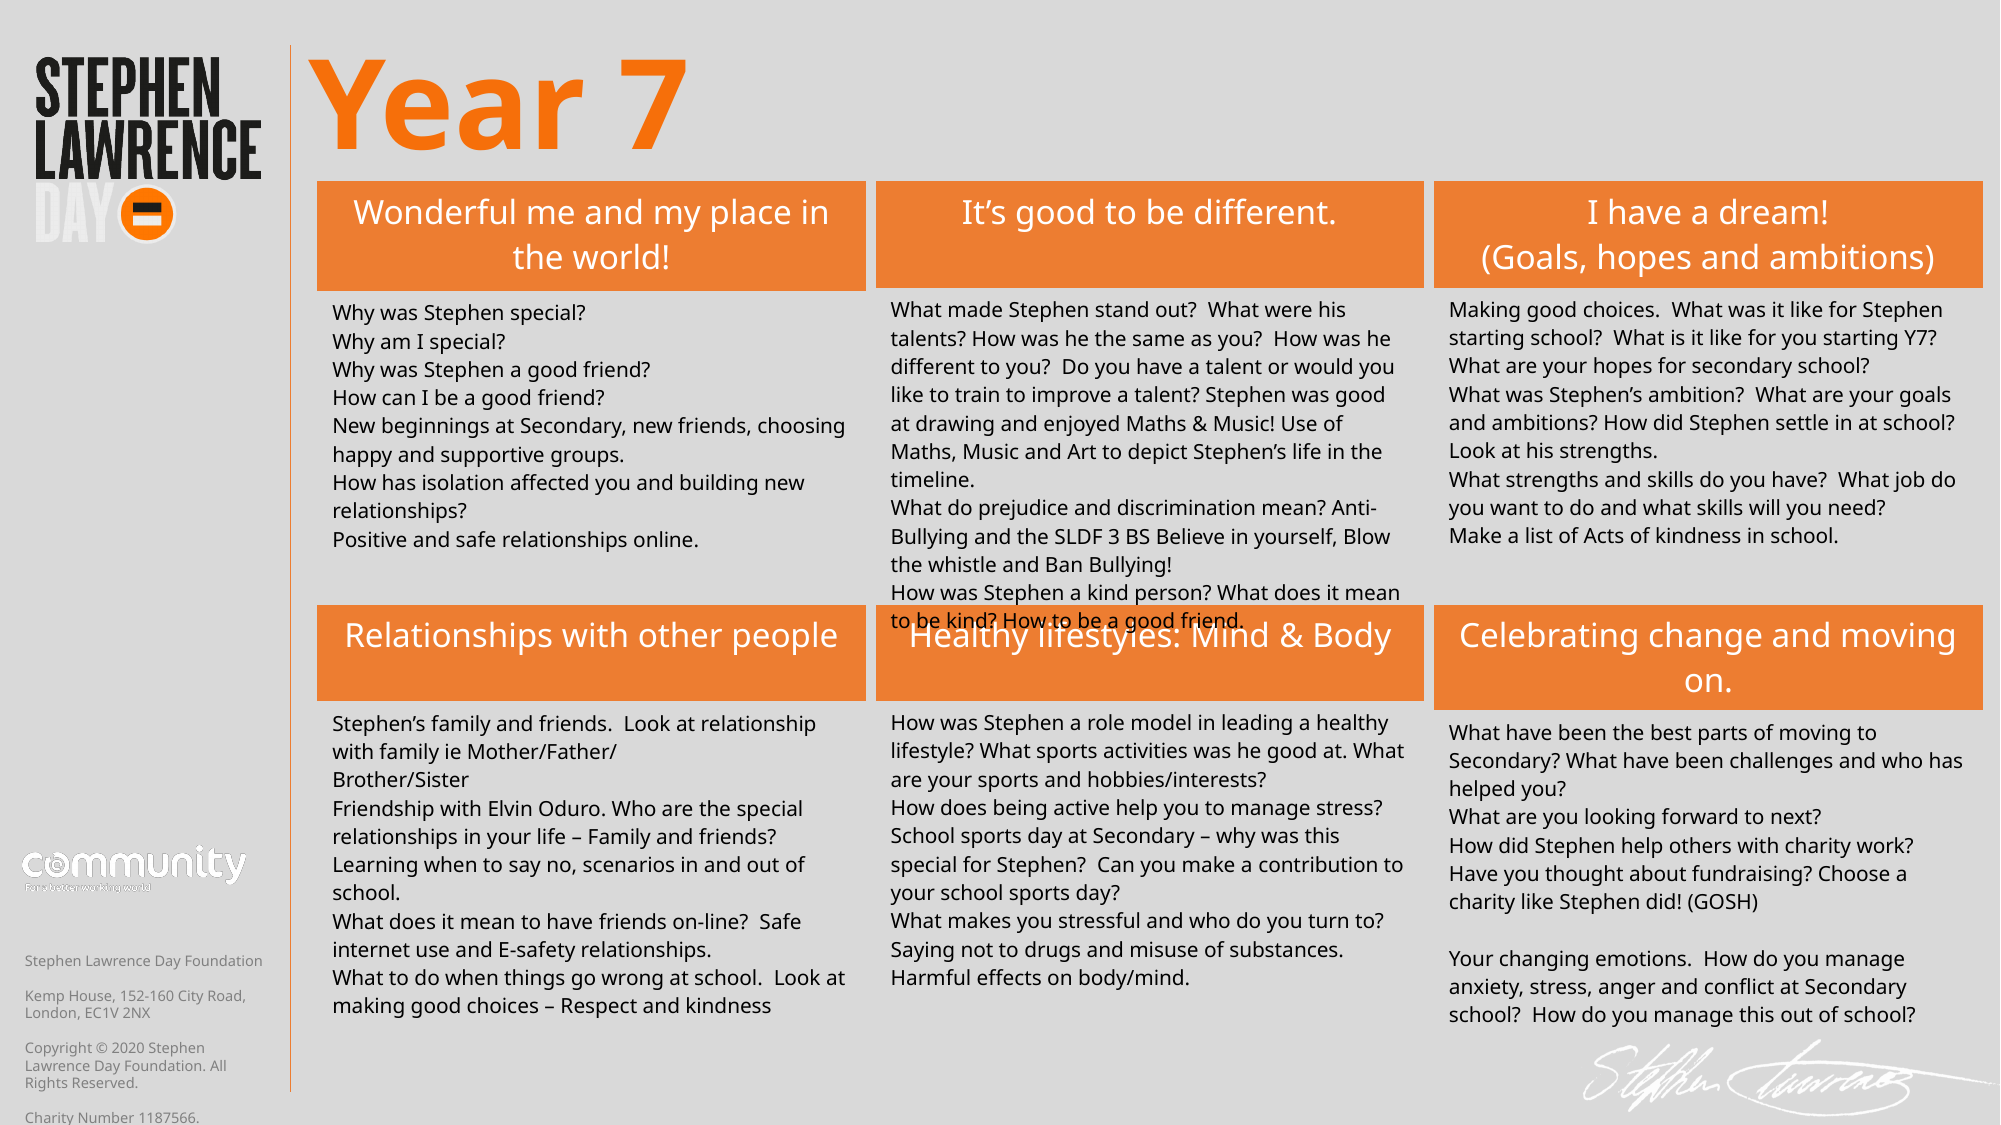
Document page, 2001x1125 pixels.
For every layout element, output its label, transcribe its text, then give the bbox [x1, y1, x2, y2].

table_header Wonderful me and my place in the world! [317, 181, 866, 291]
table_cell Why was Stephen special? Why am I special? Why was Stephen a good friend? How can I be a good friend? New beginnings at Secondary, new friends, choosing happy and supportive groups. How has isolation affected you and building new relationships? Positive and safe relationships online. [317, 291, 866, 595]
picture [22, 845, 246, 893]
picture [36, 56, 261, 244]
picture [1562, 1019, 2000, 1122]
table_header I have a dream! (Goals, hopes and ambitions) [1434, 181, 1983, 288]
table_cell How was Stephen a role model in leading a healthy lifestyle? What sports activities was he good at. What are your sports and hobbies/interests? How does being active help you to manage stress? School sports day at Secondary – why was this special for Stephen? Can you make a contribution to your school sports day? What makes you stressful and who do you turn to? Saying not to drugs and misuse of substances. Harmful effects on body/mind. [876, 701, 1424, 1021]
title Year 7 [293, 0, 1794, 185]
table_cell What have been the best parts of moving to Secondary? What have been challenges and who has helped you? What are you looking forward to next? How did Stephen help others with charity work? Have you thought about fundraising? Choose a charity like Stephen did! (GOSH) Your changing emotions. How do you manage anxiety, stress, anger and conflict at Secondary school? How do you manage this out of school? [1434, 710, 1983, 1036]
table_header It’s good to be different. [876, 181, 1424, 288]
table_cell Stephen’s family and friends. Look at relationship with family ie Mother/Father/ Brother/Sister Friendship with Elvin Oduro. Who are the special relationships in your life – Family and friends? Learning when to say no, scenarios in and out of school. What does it mean to have friends on-line? Safe internet use and E-safety relationships. What to do when things go wrong at school. Look at making good choices – Respect and kindness [317, 701, 866, 1028]
table_cell Making good choices. What was it like for Stephen starting school? What is it like for you starting Y7? What are your hopes for secondary school? What was Stephen’s ambition? What are your goals and ambitions? How did Stephen settle in at school? Look at his strengths. What strengths and skills do you have? What job do you want to do and what skills will you need? Make a list of Acts of kindness in school. [1434, 288, 1983, 595]
table_header Celebrating change and moving on. [1434, 605, 1983, 710]
table_header Healthy lifestyles: Mind & Body [876, 643, 1424, 701]
table_header Relationships with other people [317, 605, 866, 701]
table_cell What made Stephen stand out? What were his talents? How was he the same as you? How was he different to you? Do you have a talent or would you like to train to improve a talent? Stephen was good at drawing and enjoyed Maths & Music! Use of Maths, Music and Art to depict Stephen’s life in the timeline. What do prejudice and discrimination mean? Anti-Bullying and the SLDF 3 BS Believe in yourself, Blow the whistle and Ban Bullying! How was Stephen a kind person? What does it mean to be kind? How to be a good friend. [876, 288, 1424, 643]
